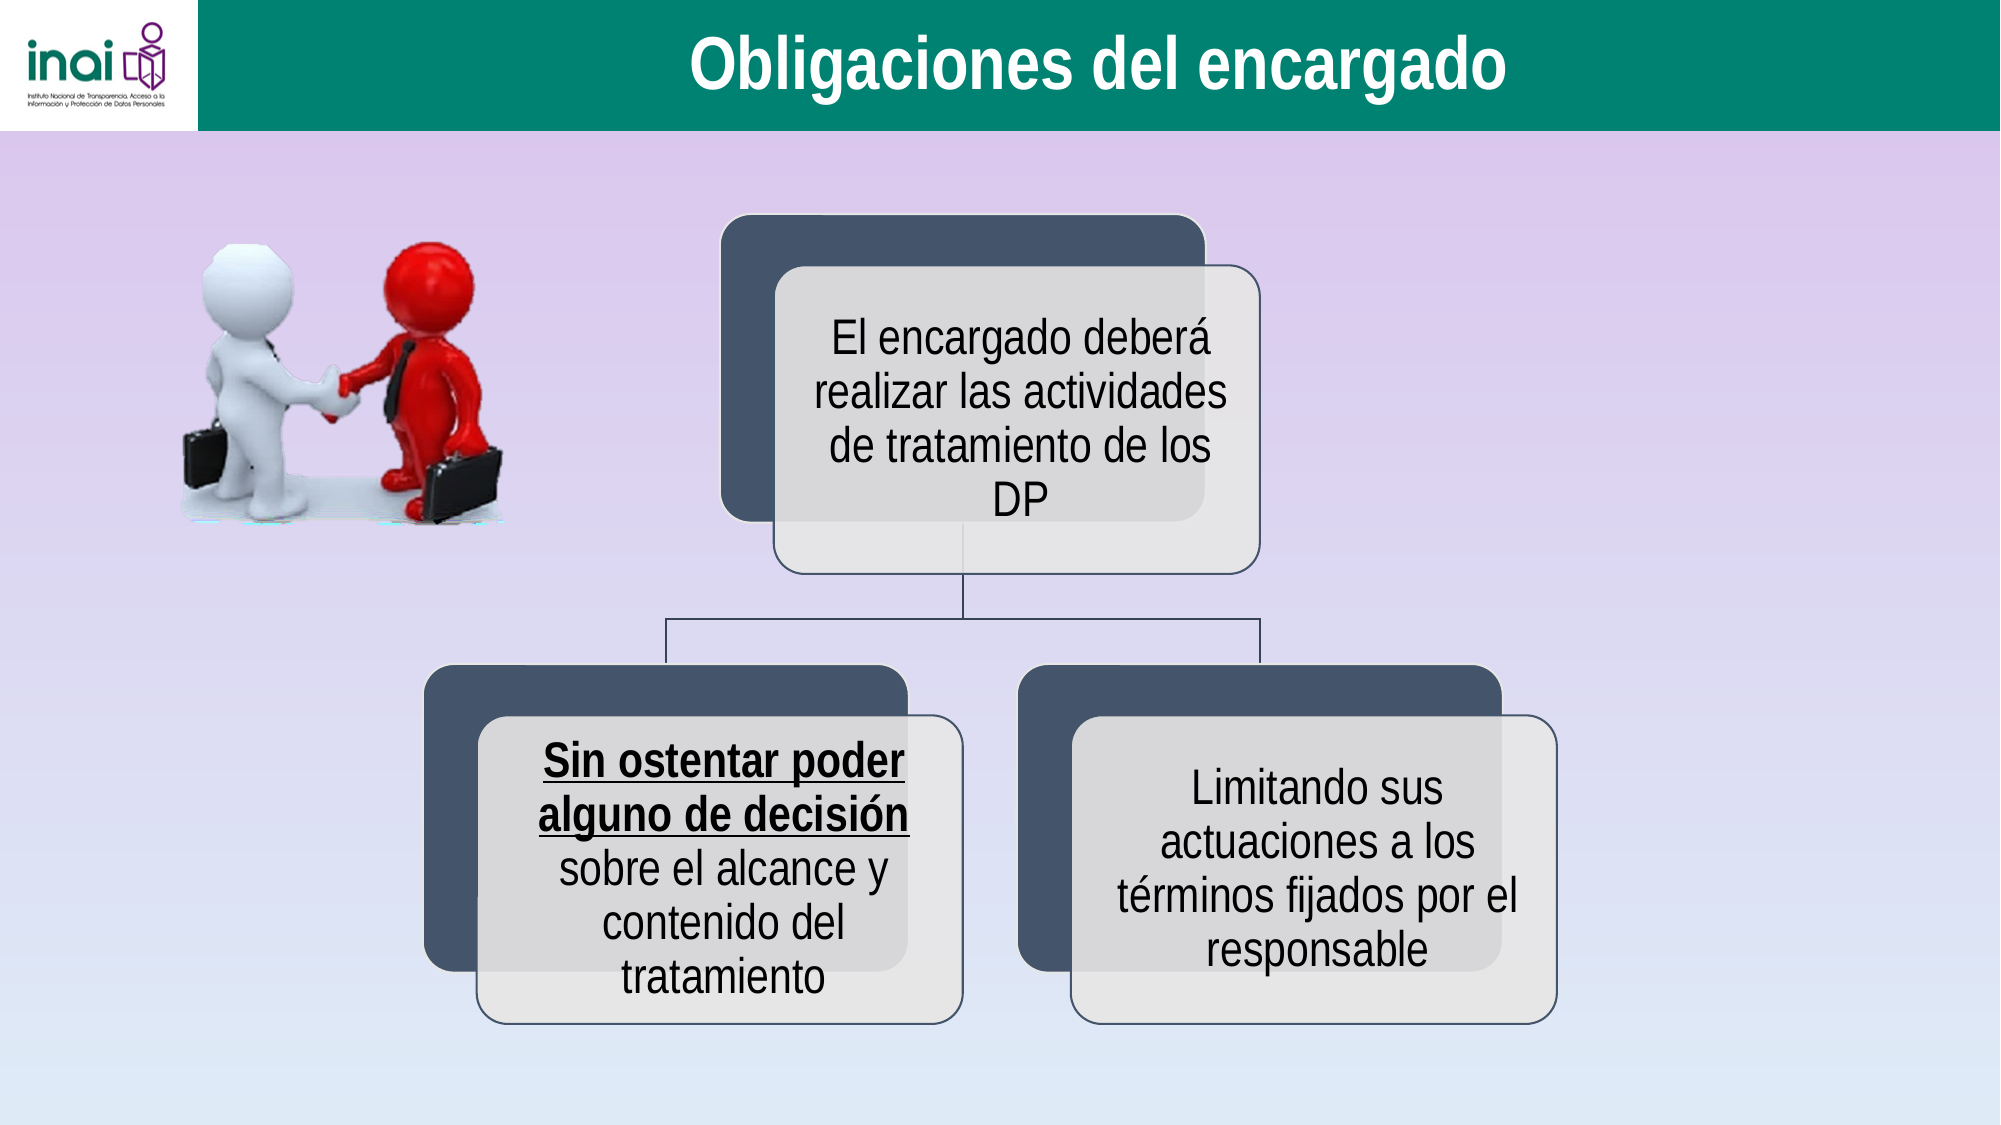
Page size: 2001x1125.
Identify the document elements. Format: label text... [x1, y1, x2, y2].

picture [111, 213, 581, 527]
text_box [159, 213, 1821, 1025]
picture [0, 0, 198, 131]
title Obligaciones del encargado [198, 0, 2000, 131]
